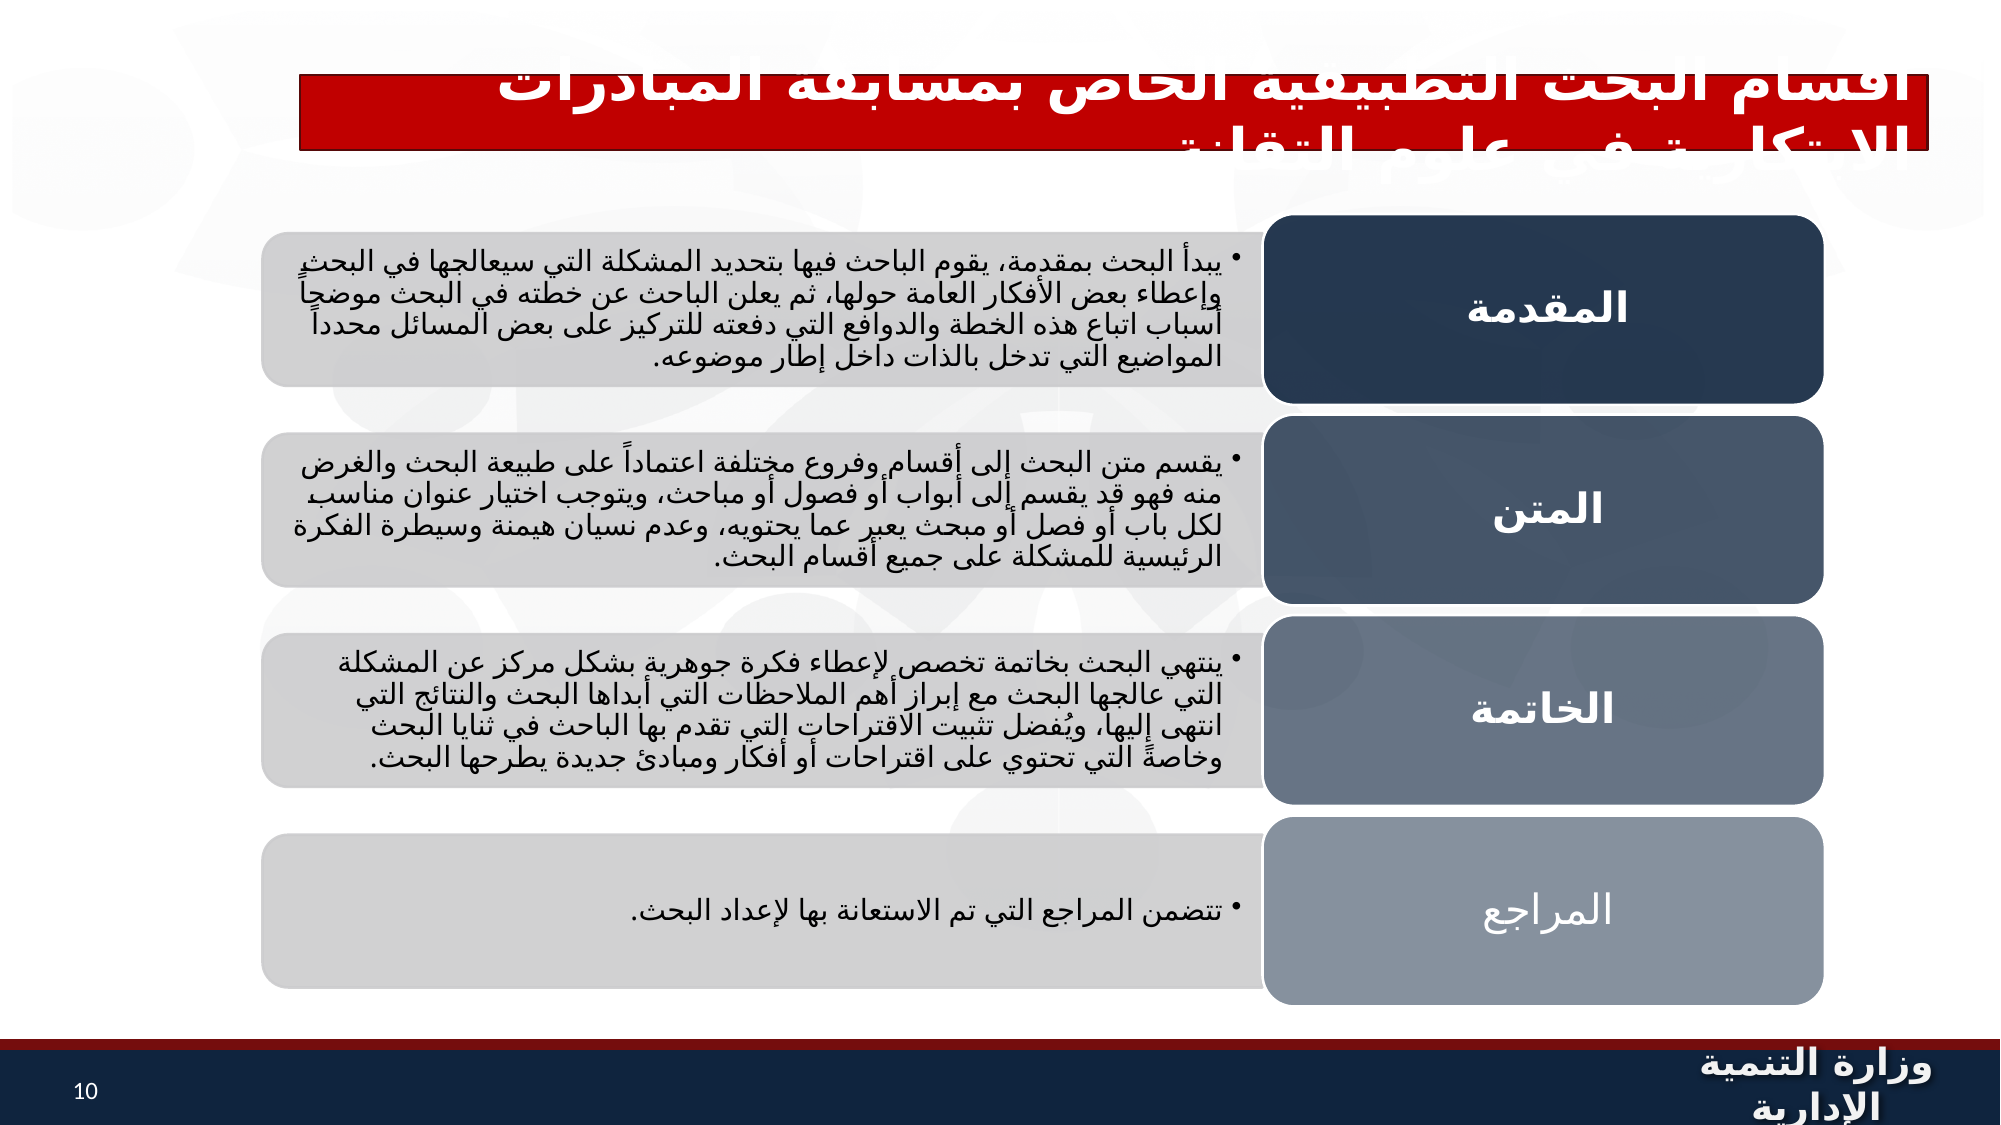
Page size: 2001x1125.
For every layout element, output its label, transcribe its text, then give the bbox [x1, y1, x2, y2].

text_box وزارة التنمية الإدارية [1636, 1053, 1997, 1113]
slide_number 10 [24, 1059, 114, 1120]
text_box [261, 213, 1826, 1008]
picture [11, 10, 1984, 1034]
